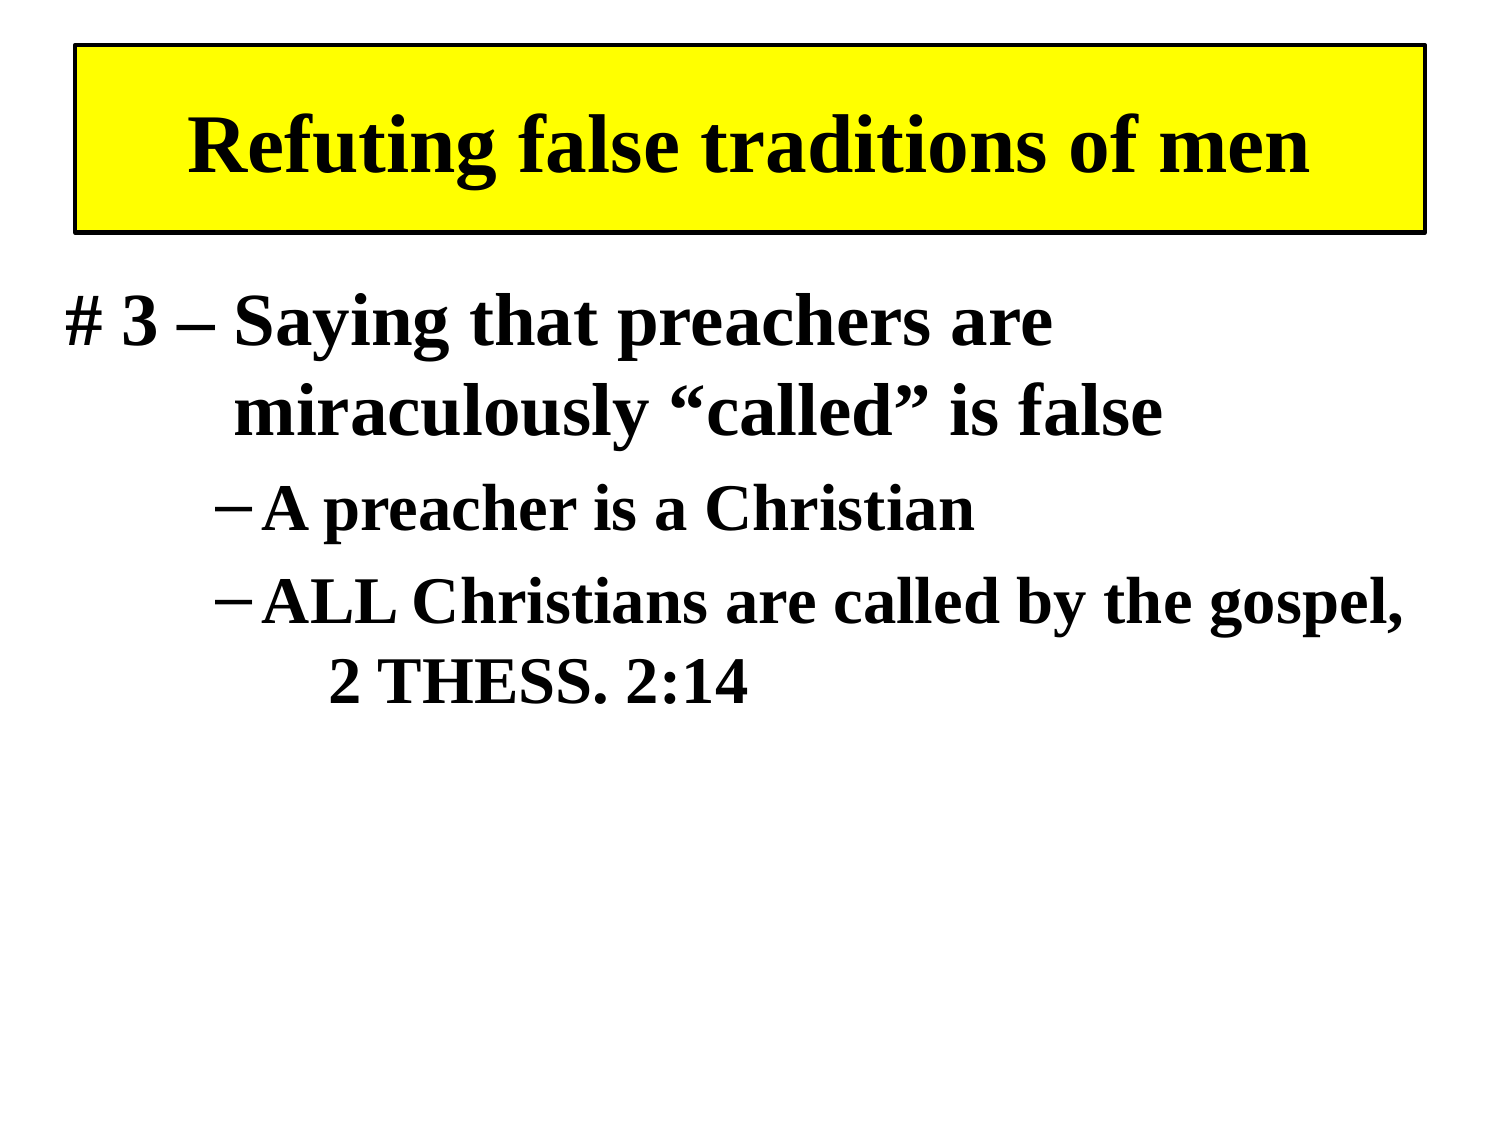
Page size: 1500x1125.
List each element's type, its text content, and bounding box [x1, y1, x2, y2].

title Refuting false traditions of men [73, 43, 1427, 235]
list # 3 – Saying that preachers are miraculously “called” is false A preacher is a Christian ALL Christians are called by the gospel, 2 THESS. 2:14 [50, 262, 1500, 1005]
